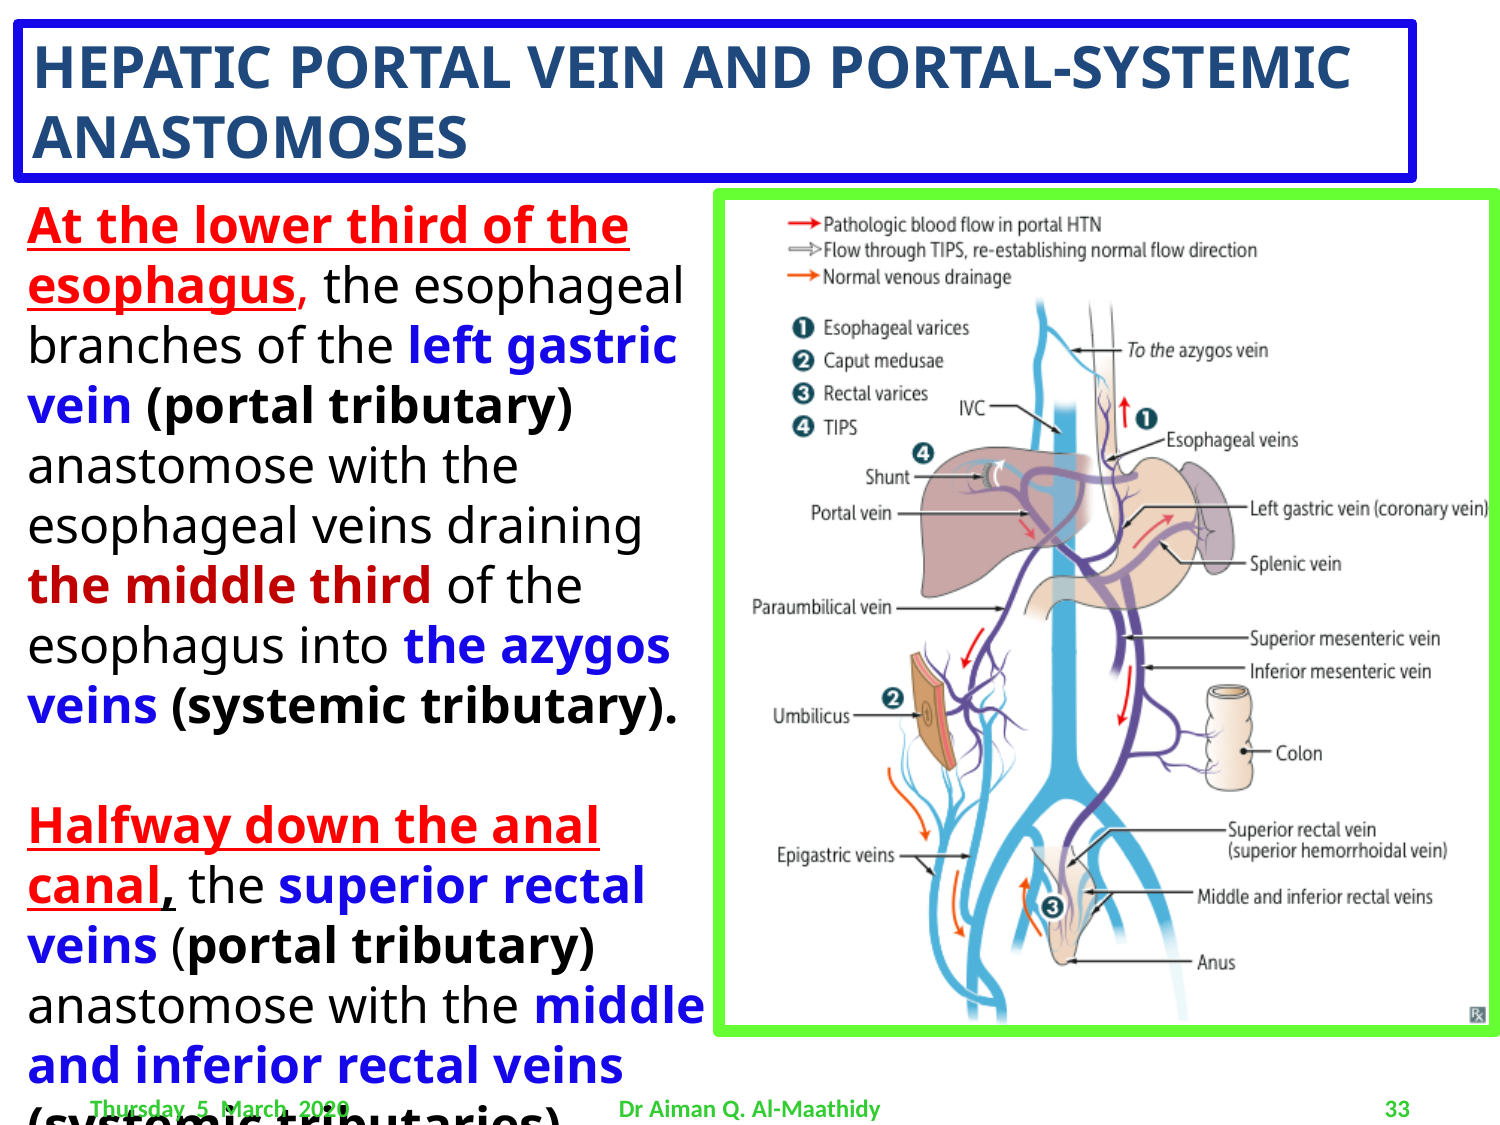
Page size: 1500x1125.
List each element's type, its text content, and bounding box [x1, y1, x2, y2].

footer Dr Aiman Q. Al-Maathidy [512, 1077, 988, 1125]
picture [724, 199, 1489, 1026]
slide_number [75, 1077, 425, 1125]
text_box At the lower third of the esophagus, the esophageal branches of the left gastric vein (portal tributary) anastomose with the esophageal veins draining the middle third of the esophagus into the azygos veins (systemic tributary). Halfway down the anal canal, the superior rectal veins (portal tributary) anastomose with the middle and inferior rectal veins (systemic tributaries),. [12, 186, 725, 1125]
slide_number 33 [1074, 1077, 1425, 1125]
text_box HEPATIC PORTAL VEIN AND PORTAL-SYSTEMIC ANASTOMOSES [17, 23, 1413, 178]
